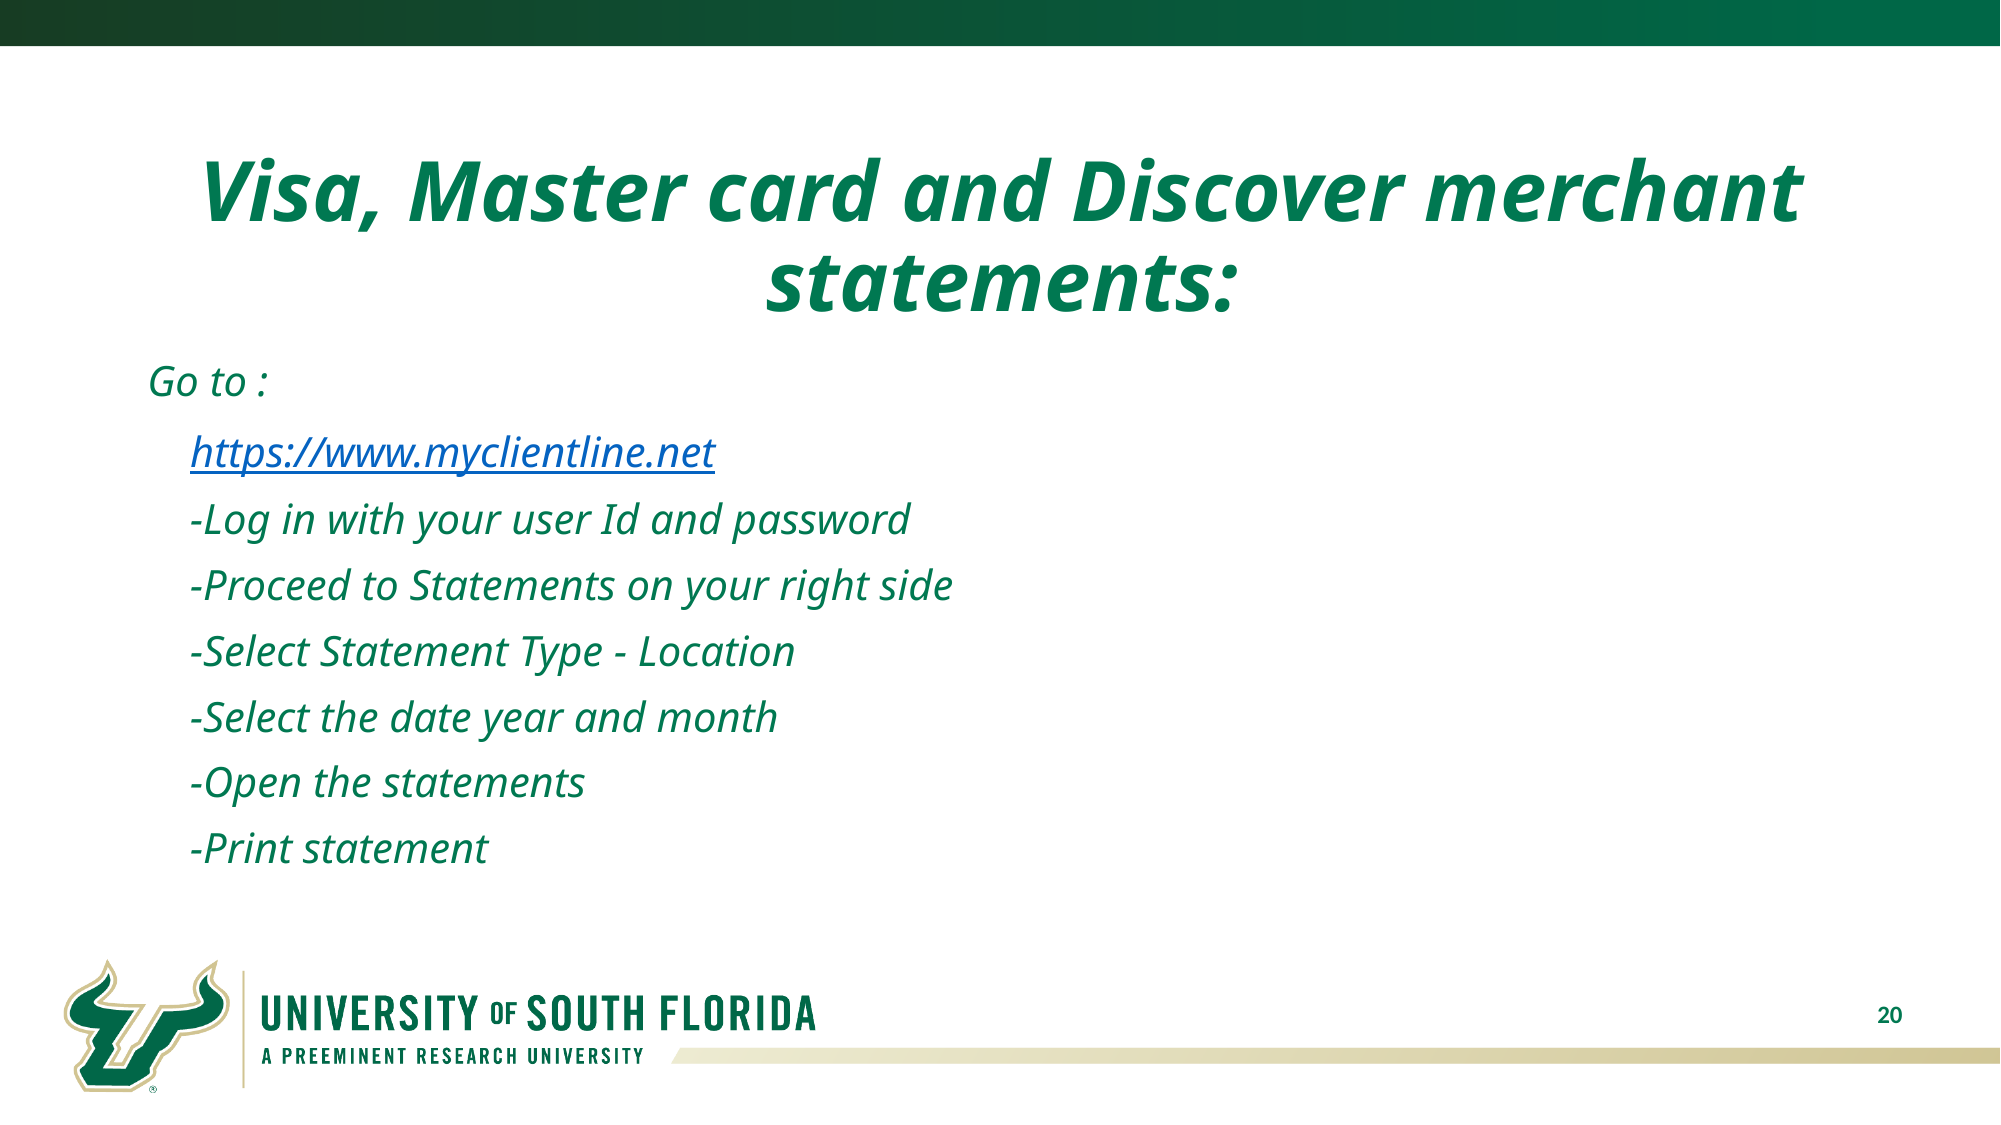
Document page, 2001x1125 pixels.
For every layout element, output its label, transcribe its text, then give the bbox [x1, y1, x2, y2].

slide_number 20 [1778, 991, 1918, 1036]
text_box Go to : https://www.myclientline.net -Log in with your user Id and password -Proceed to Statements on your right side -Select Statement Type - Location -Select the date year and month -Open the statements -Print statement [121, 353, 1836, 983]
text_box Visa, Master card and Discover merchant statements: [130, 142, 1875, 306]
picture [0, 0, 2000, 1125]
